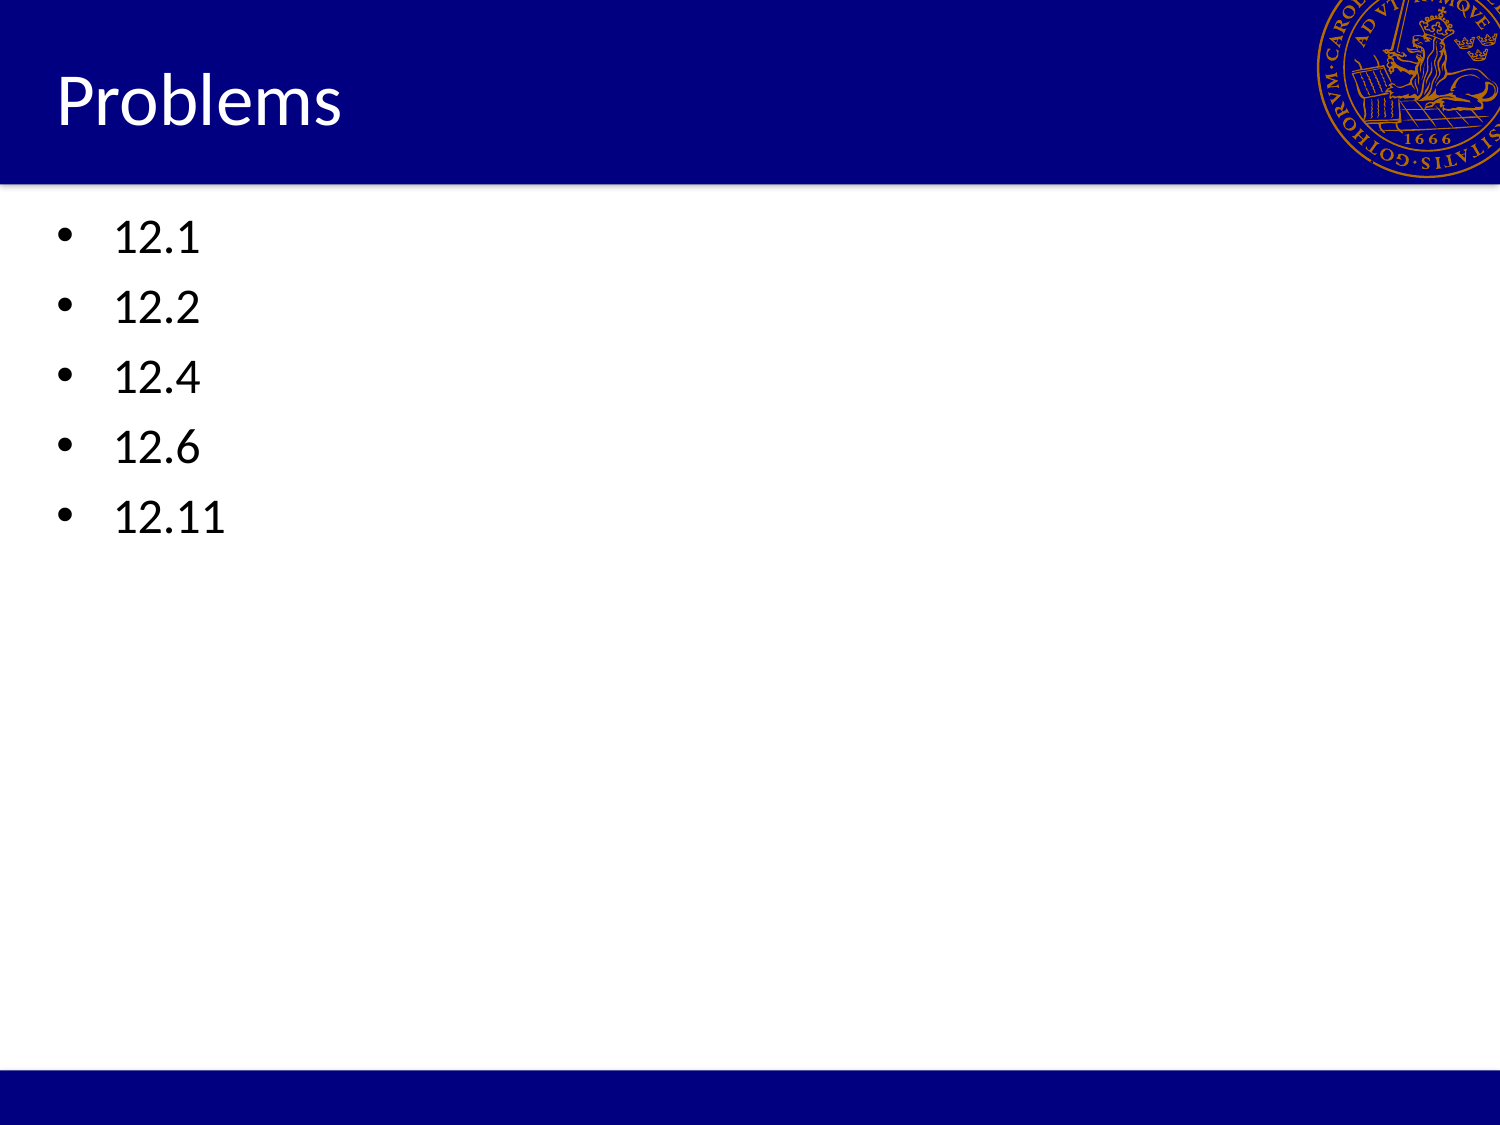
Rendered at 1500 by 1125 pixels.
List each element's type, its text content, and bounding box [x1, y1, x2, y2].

title Problems [41, 19, 1306, 173]
list 12.1 12.2 12.4 12.6 12.11 [41, 196, 1459, 1059]
